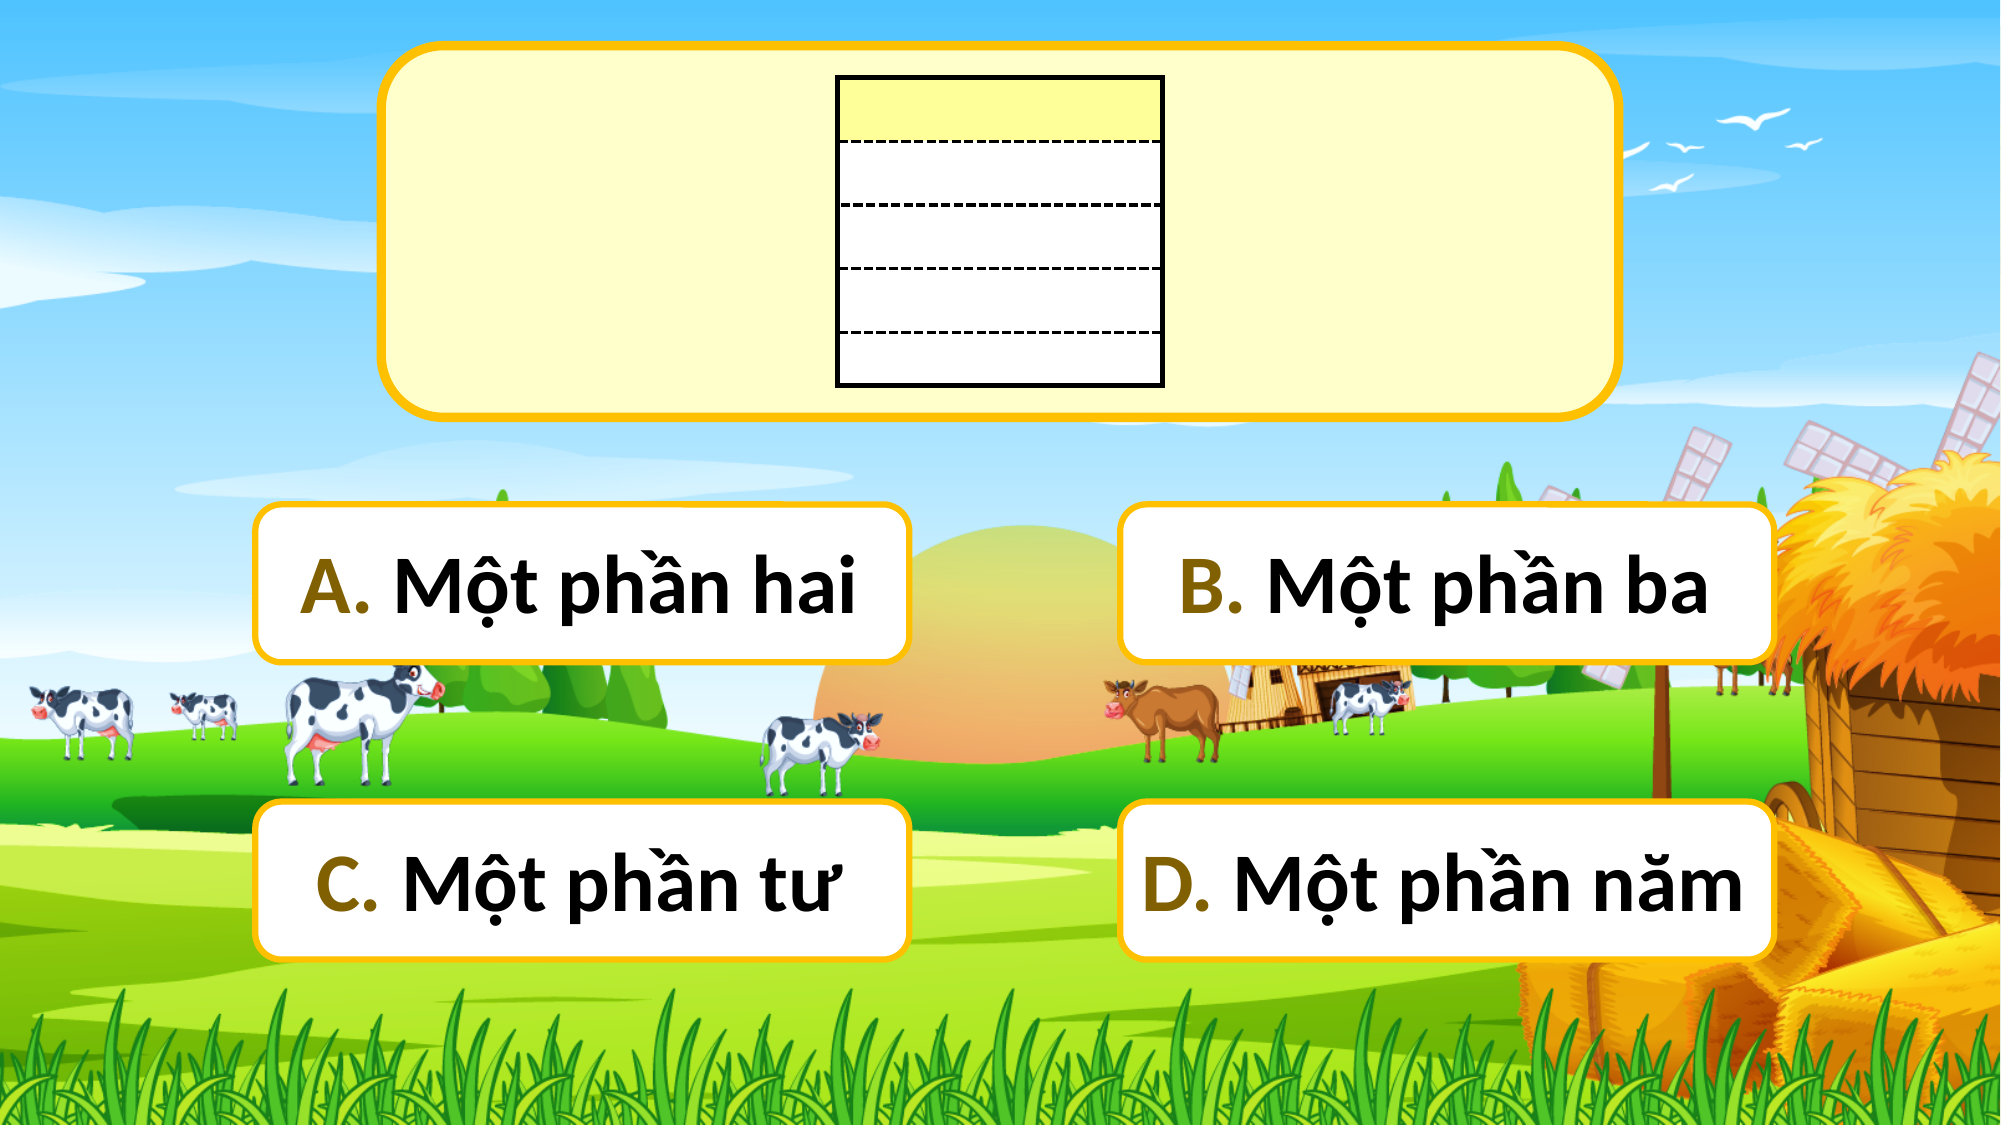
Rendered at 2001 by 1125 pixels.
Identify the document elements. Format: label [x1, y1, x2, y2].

picture [0, 0, 2001, 1125]
text_box [1120, 504, 1775, 663]
text_box [837, 77, 1164, 386]
text_box [255, 504, 910, 663]
text_box [1118, 801, 1775, 960]
text_box [255, 801, 910, 960]
